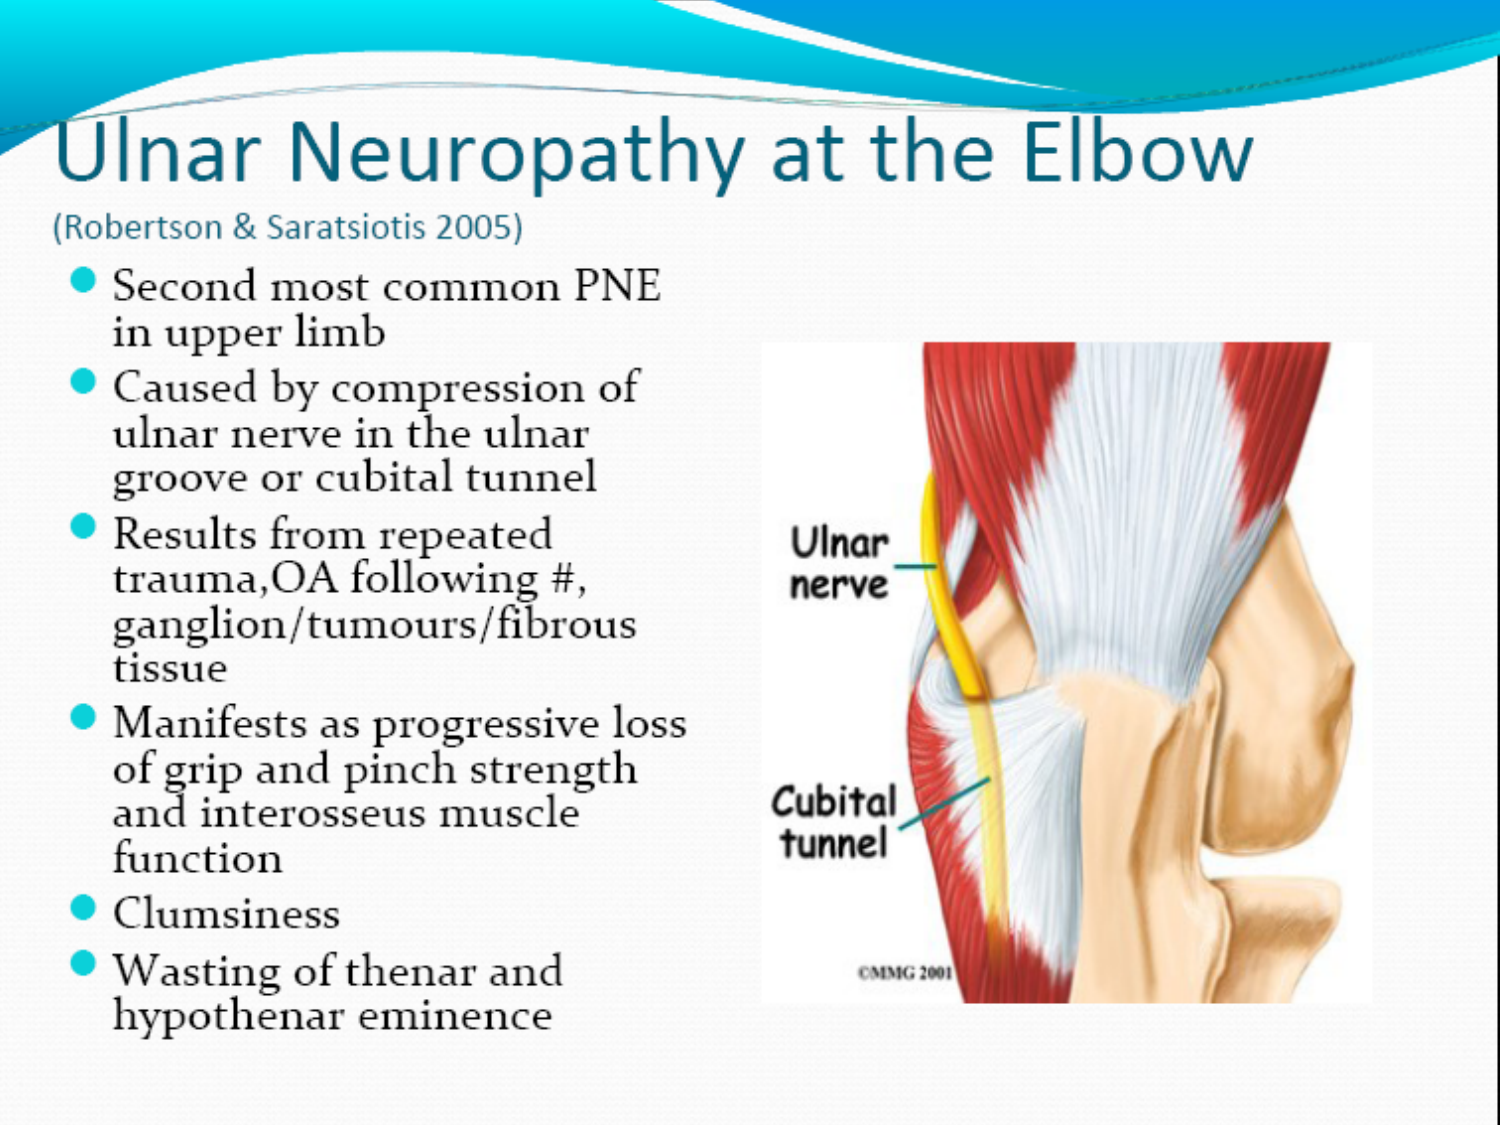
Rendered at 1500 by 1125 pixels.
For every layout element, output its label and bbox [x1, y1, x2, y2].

list [0, 0, 1500, 1125]
